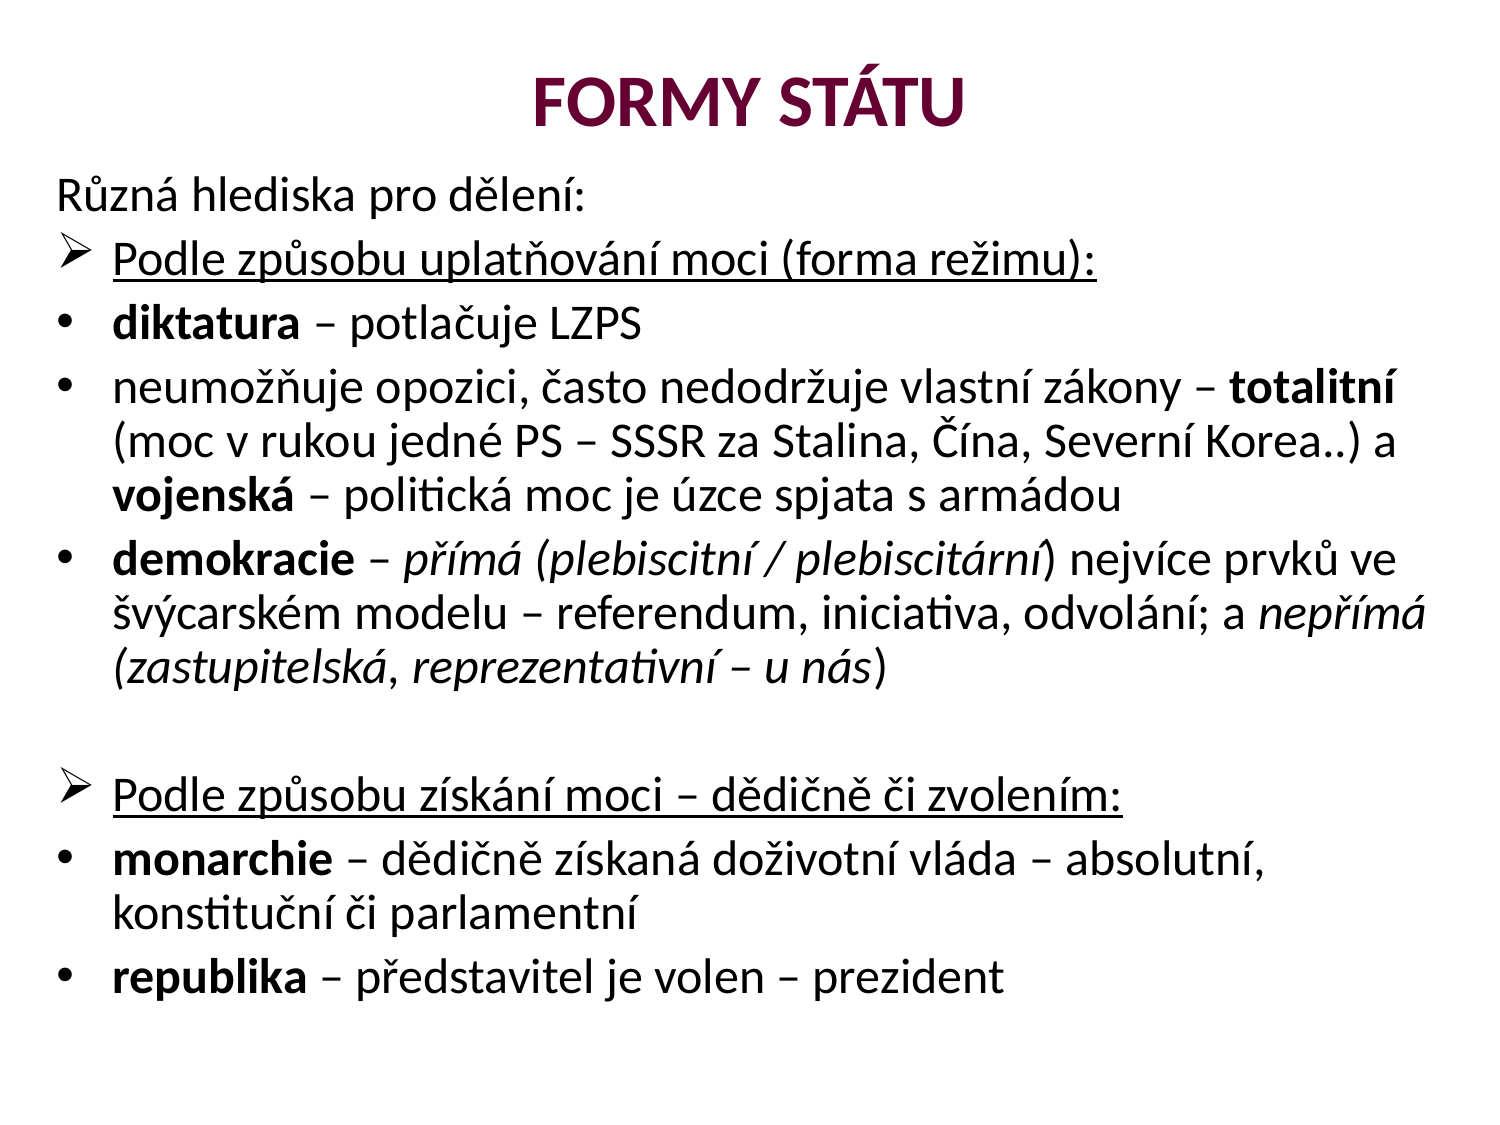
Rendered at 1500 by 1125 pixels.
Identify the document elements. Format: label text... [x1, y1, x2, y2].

title FORMY STÁTU [75, 45, 1425, 149]
list Různá hlediska pro dělení: Podle způsobu uplatňování moci (forma režimu): diktatura – potlačuje LZPS neumožňuje opozici, často nedodržuje vlastní zákony – totalitní (moc v rukou jedné PS – SSSR za Stalina, Čína, Severní Korea..) a vojenská – politická moc je úzce spjata s armádou demokracie – přímá (plebiscitní / plebiscitární) nejvíce prvků ve švýcarském modelu – referendum, iniciativa, odvolání; a nepřímá (zastupitelská, reprezentativní – u nás) Podle způsobu získání moci – dědičně či zvolením: monarchie – dědičně získaná doživotní vláda – absolutní, konstituční či parlamentní republika – představitel je volen – prezident [41, 160, 1459, 1094]
